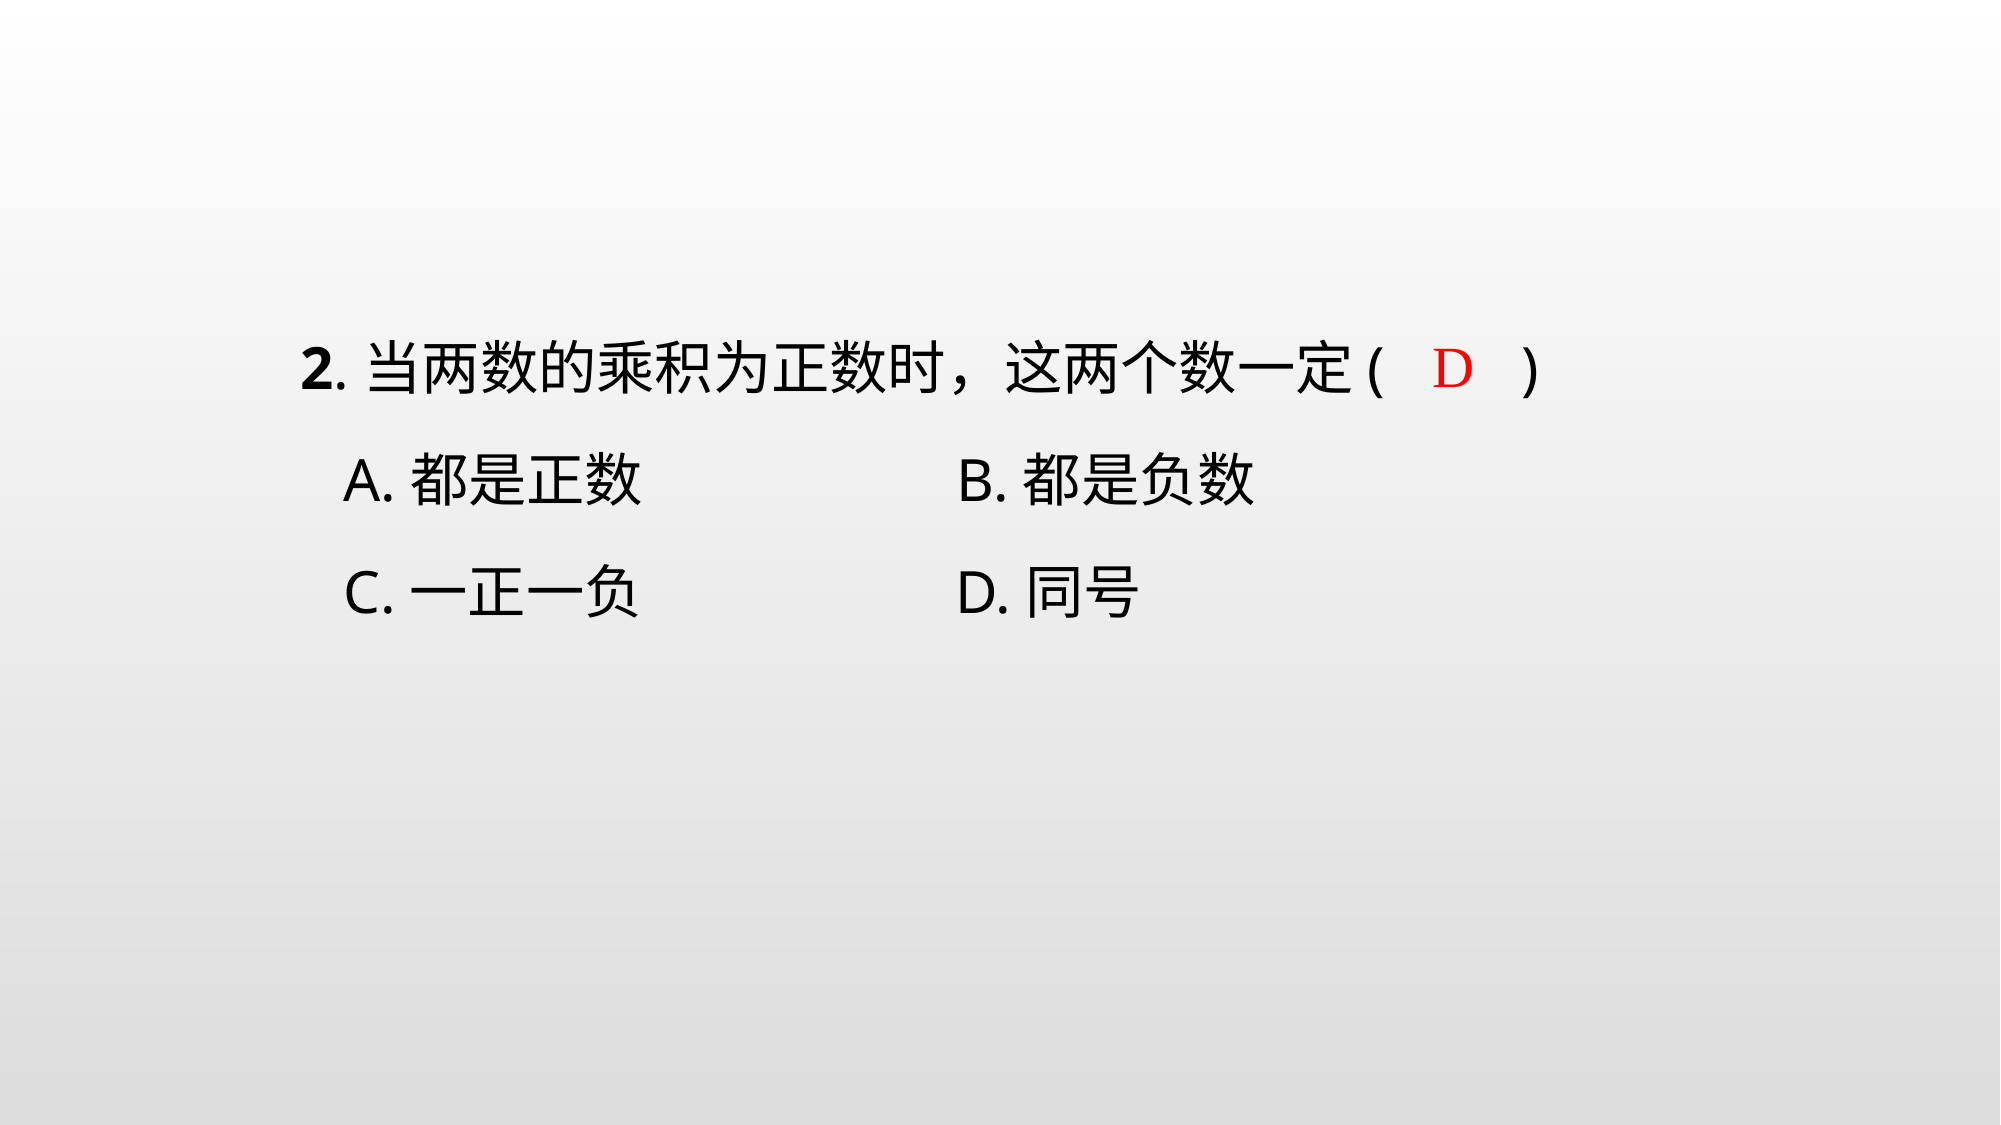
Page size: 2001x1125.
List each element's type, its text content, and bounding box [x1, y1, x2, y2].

text_box D [1417, 321, 1490, 407]
text_box 2.当两数的乘积为正数时，这两个数一定( ) A.都是正数 B.都是负数 C.一正一负 D.同号 [286, 282, 1652, 633]
